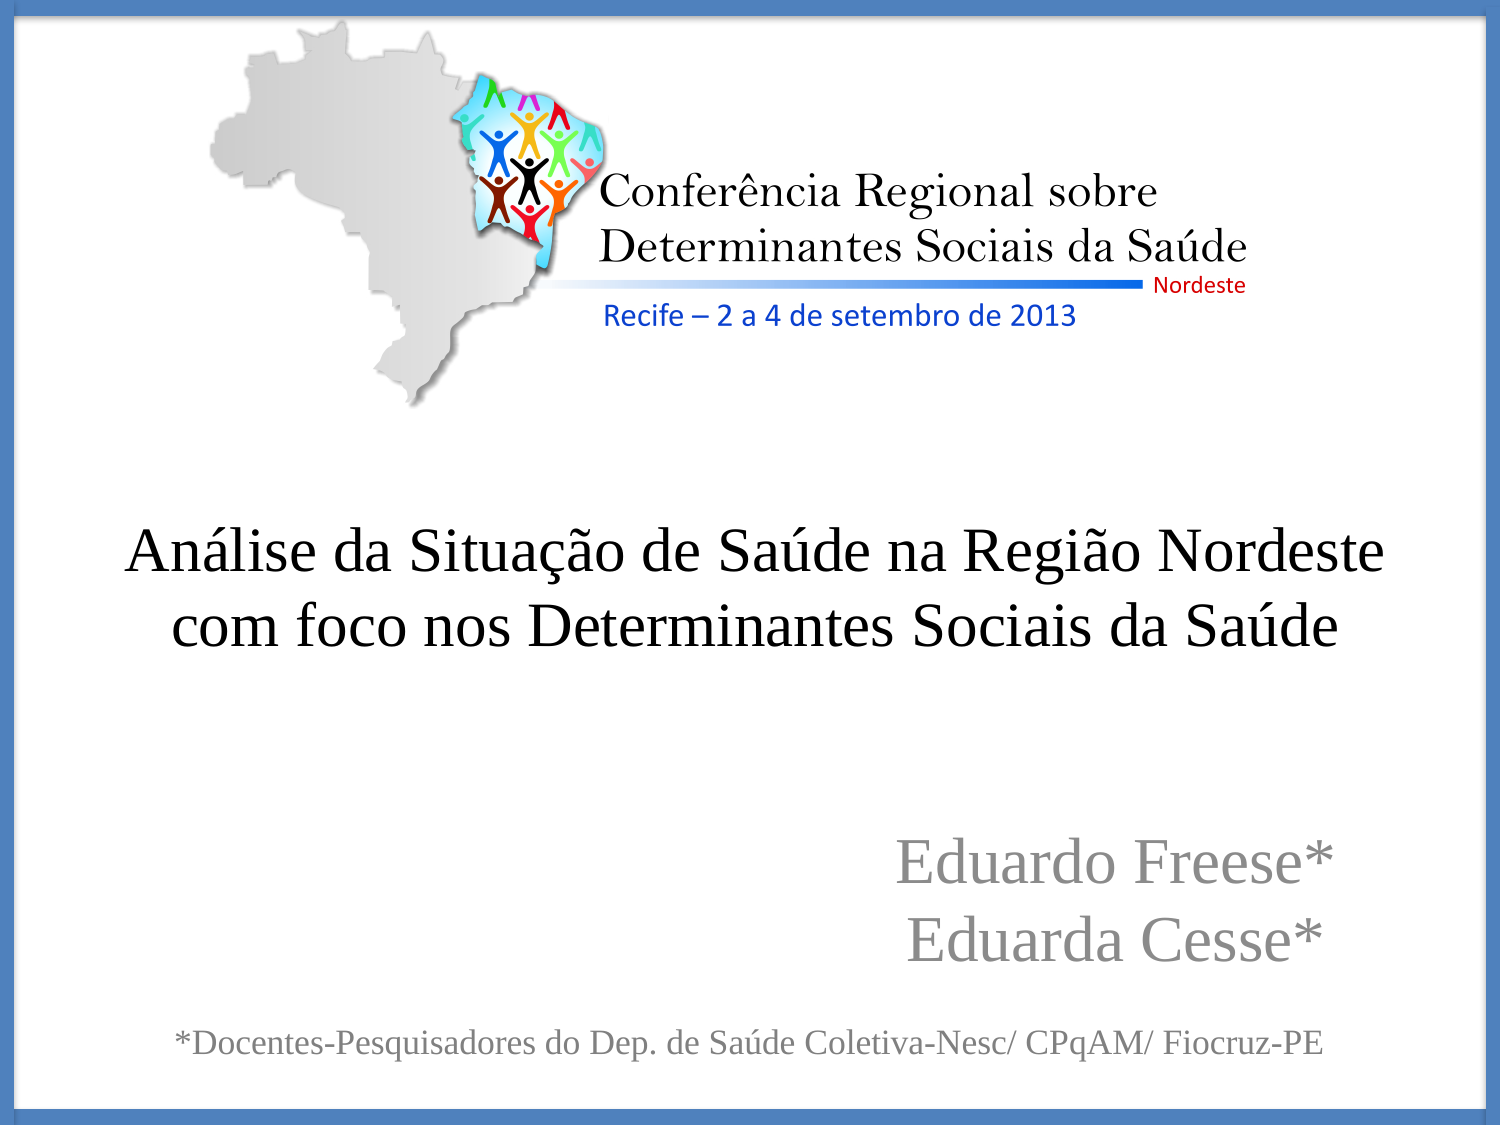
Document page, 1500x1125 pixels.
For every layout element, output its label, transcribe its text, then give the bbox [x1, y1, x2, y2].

picture [206, 18, 1246, 410]
text_box *Docentes-Pesquisadores do Dep. de Saúde Coletiva-Nesc/ CPqAM/ Fiocruz-PE [11, 1011, 1489, 1070]
title Análise da Situação de Saúde na Região Nordeste com foco nos Determinantes Sociais da Saúde [88, 463, 1424, 705]
subtitle Eduardo Freese* Eduarda Cesse* [879, 810, 1353, 988]
